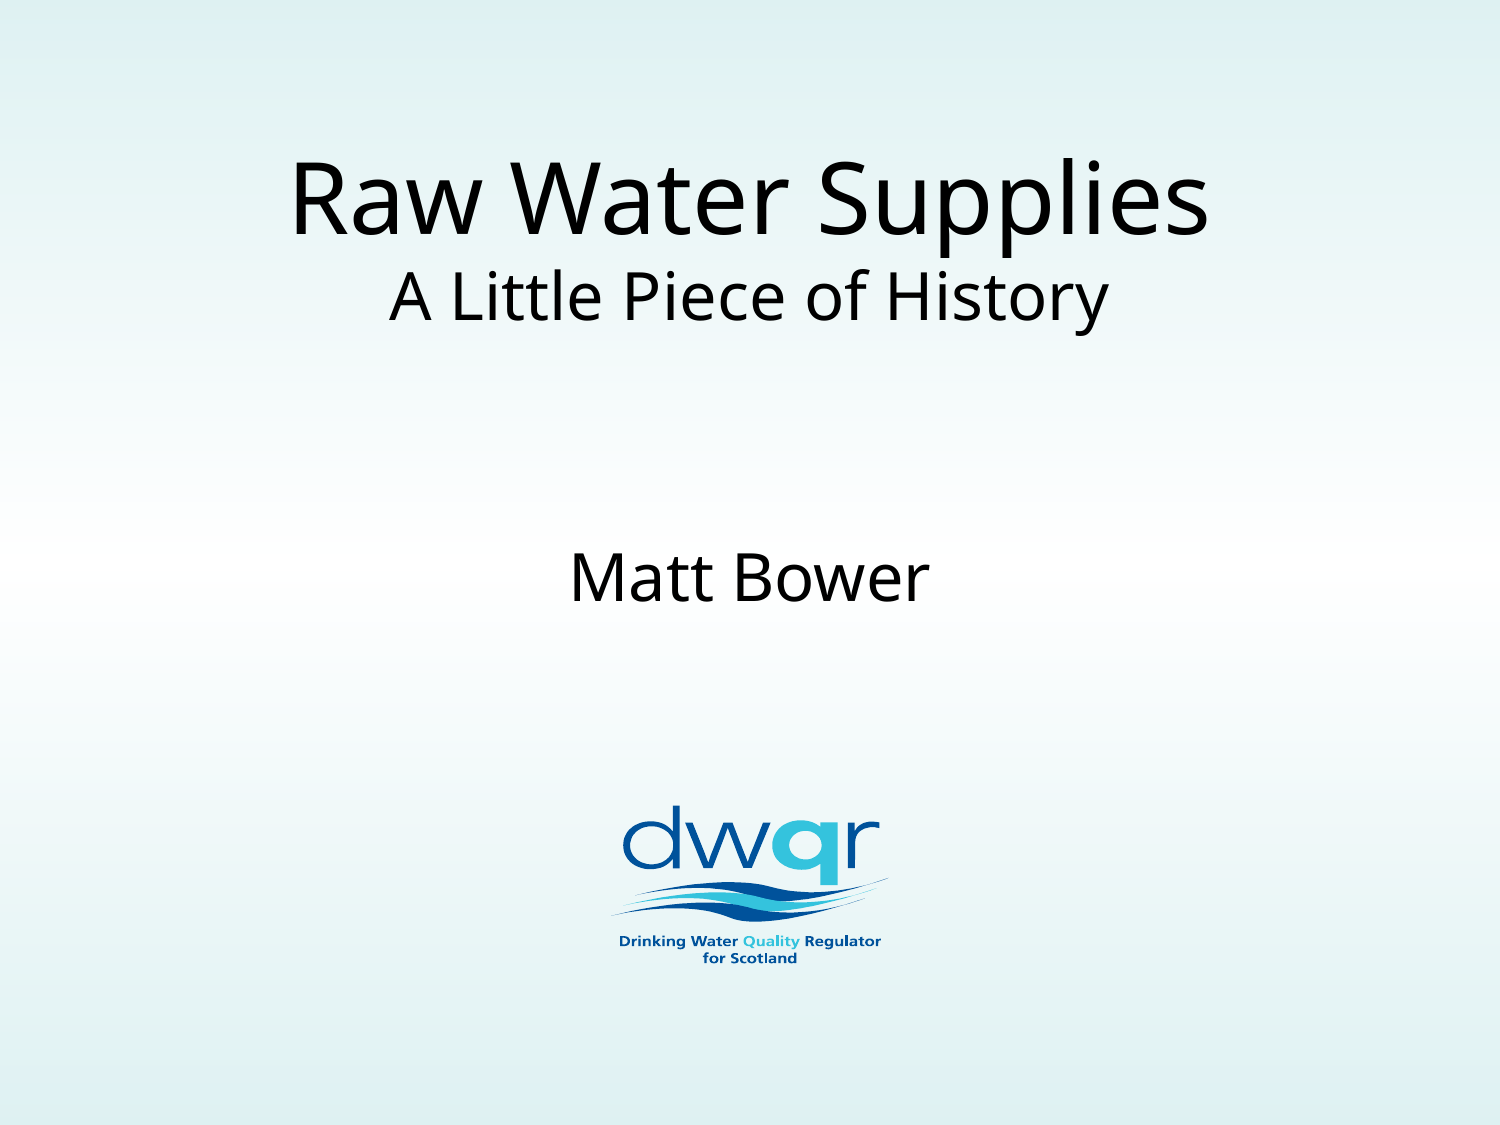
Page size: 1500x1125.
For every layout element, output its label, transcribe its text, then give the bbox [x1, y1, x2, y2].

subtitle Matt Bower [221, 527, 1279, 781]
title Raw Water Supplies A Little Piece of History [112, 113, 1388, 355]
